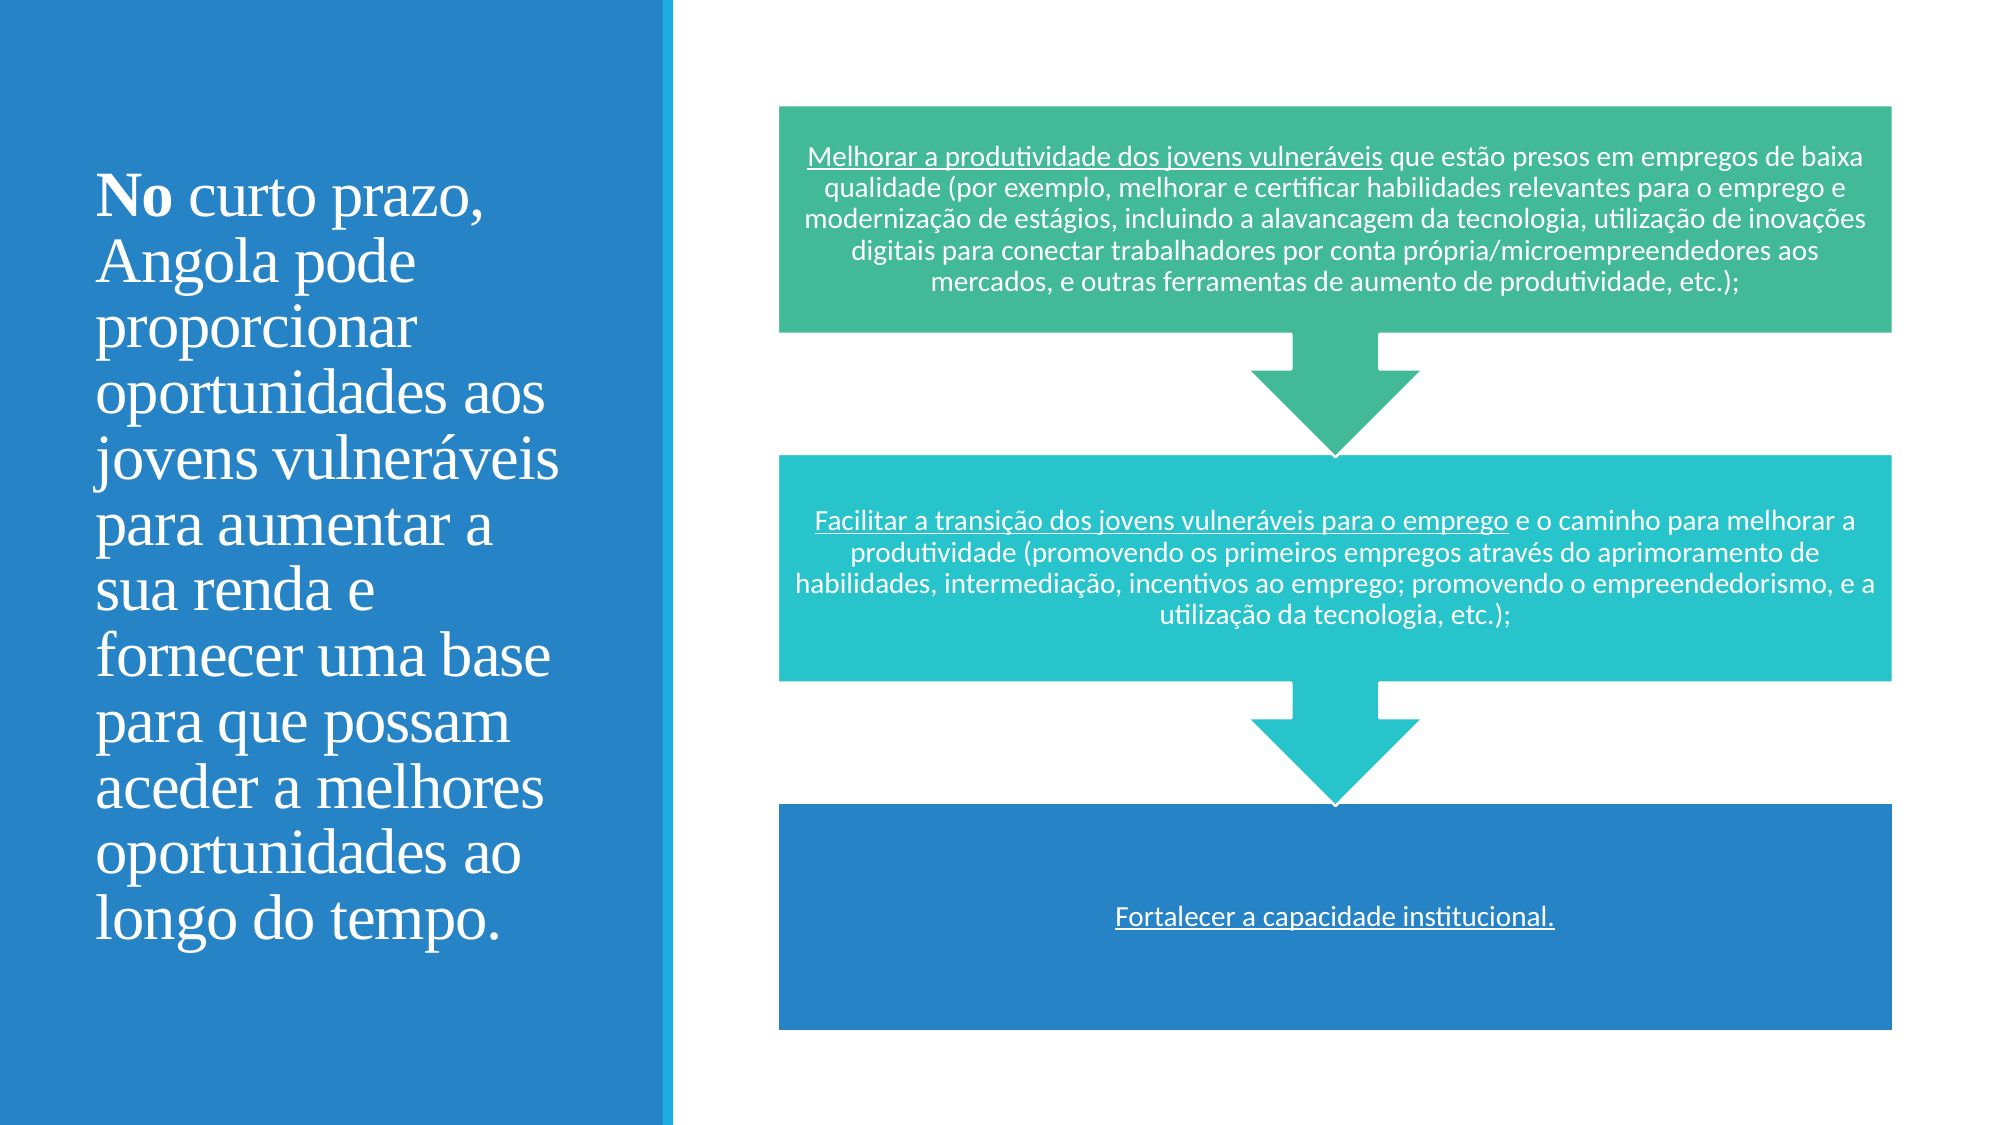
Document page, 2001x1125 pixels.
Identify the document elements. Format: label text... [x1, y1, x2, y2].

text_box [661, 0, 674, 1125]
text_box [674, 0, 2000, 1125]
title No curto prazo, Angola pode proporcionar oportunidades aos jovens vulneráveis para aumentar a sua renda e fornecer uma base para que possam aceder a melhores oportunidades ao longo do tempo. [80, 84, 587, 1032]
text_box [0, 0, 661, 1125]
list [777, 104, 1894, 1033]
